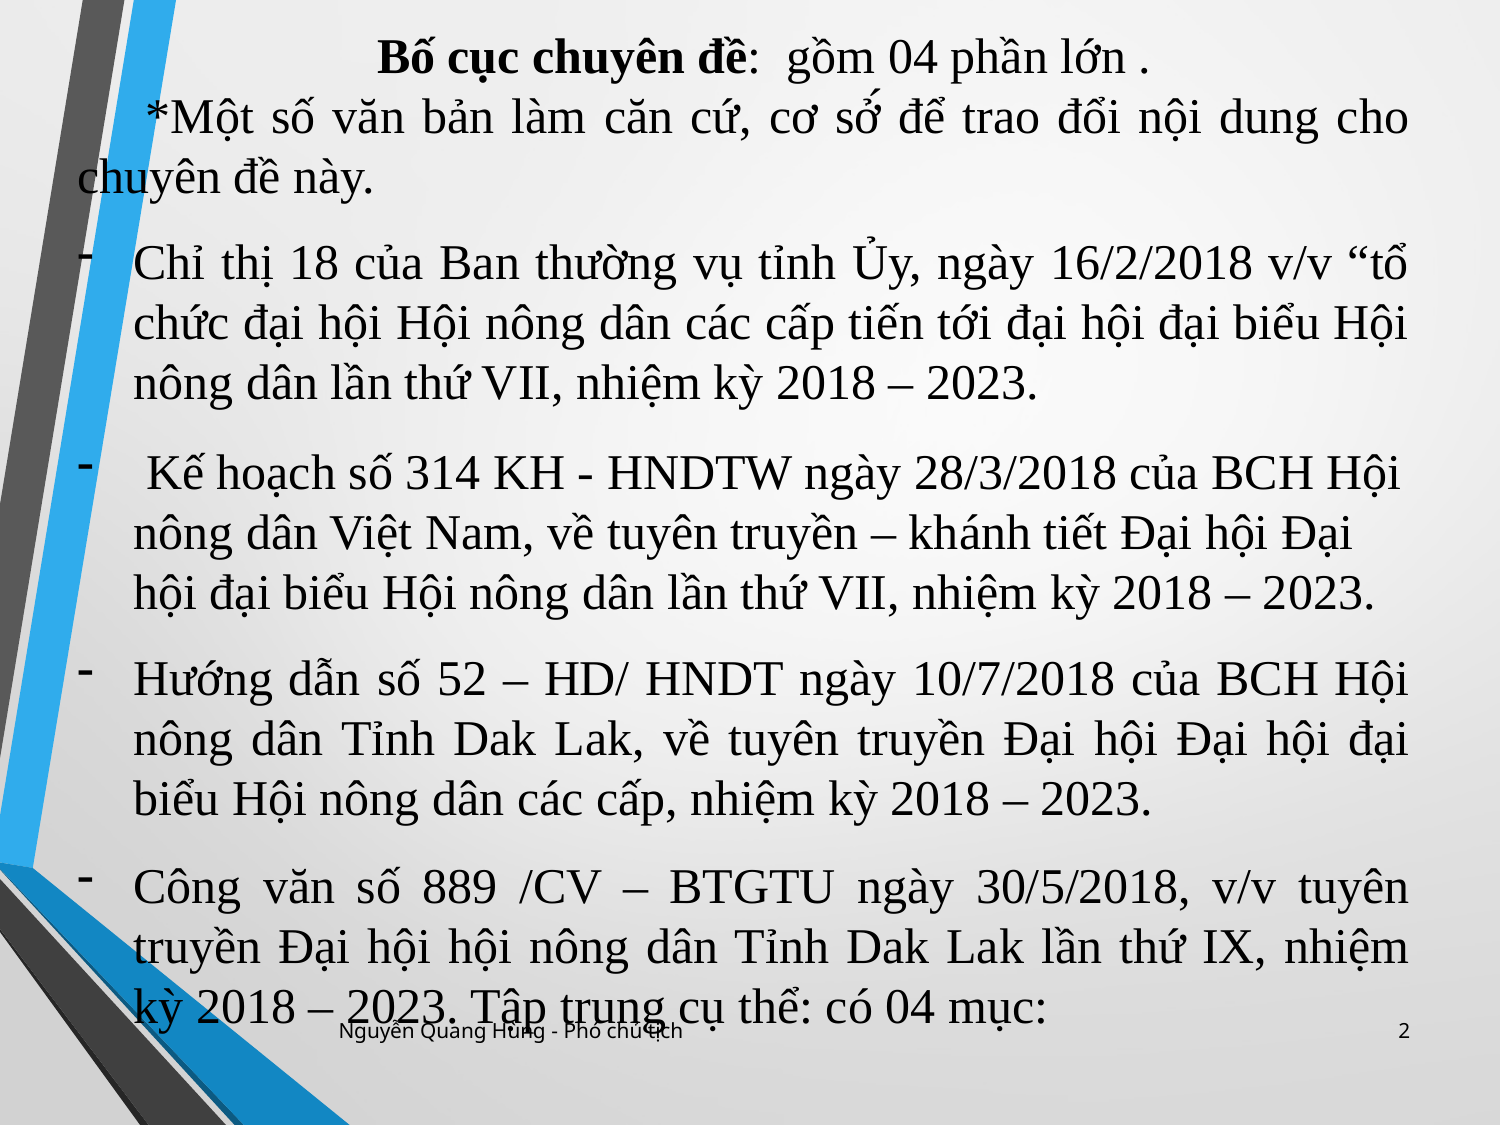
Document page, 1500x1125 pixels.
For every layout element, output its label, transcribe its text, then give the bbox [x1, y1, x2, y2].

text_box Bố cục chuyên đề: gồm 04 phần lớn . *Một số văn bản làm căn cứ, cơ sở́ để trao đổi nội dung cho chuyên đề này. Chỉ thị 18 của Ban thường vụ tỉnh Ủy, ngày 16/2/2018 v/v “tổ chức đại hội Hội nông dân các cấp tiến tới đại hội đại biểu Hội nông dân lần thứ VII, nhiệm kỳ 2018 – 2023. Kế hoạch số 314 KH - HNDTW ngày 28/3/2018 của BCH Hội nông dân Việt Nam, về tuyên truyền – khánh tiết Đại hội Đại hội đại biểu Hội nông dân lần thứ VII, nhiệm kỳ 2018 – 2023. Hướng dẫn số 52 – HD/ HNDT ngày 10/7/2018 của BCH Hội nông dân Tỉnh Dak Lak, về tuyên truyền Đại hội Đại hội đại biểu Hội nông dân các cấp, nhiệm kỳ 2018 – 2023. Công văn số 889 /CV – BTGTU ngày 30/5/2018, v/v tuyên truyền Đại hội hội nông dân Tỉnh Dak Lak lần thứ IX, nhiệm kỳ 2018 – 2023. Tập trung cụ thể: có 04 mục: [62, 15, 1425, 1125]
